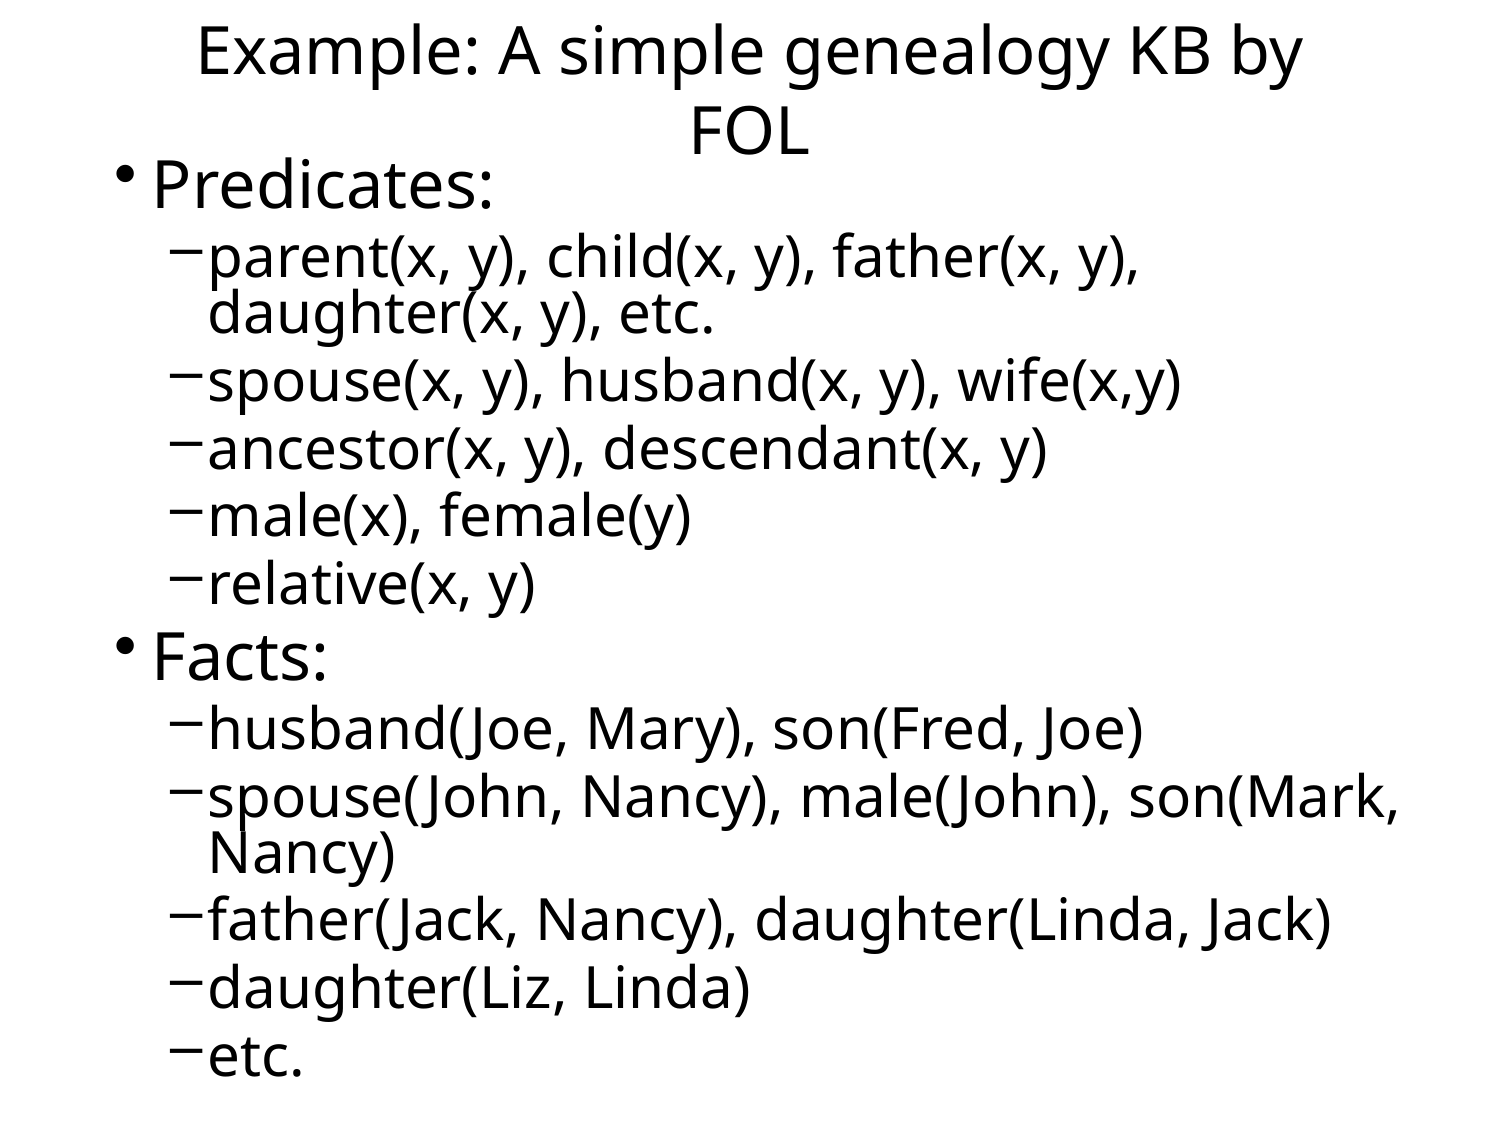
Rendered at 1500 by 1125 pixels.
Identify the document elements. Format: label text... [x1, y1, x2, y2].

list Predicates: parent(x, y), child(x, y), father(x, y), daughter(x, y), etc. spouse(x, y), husband(x, y), wife(x,y) ancestor(x, y), descendant(x, y) male(x), female(y) relative(x, y) Facts: husband(Joe, Mary), son(Fred, Joe) spouse(John, Nancy), male(John), son(Mark, Nancy) father(Jack, Nancy), daughter(Linda, Jack) daughter(Liz, Linda) etc. [99, 149, 1475, 1075]
title Example: A simple genealogy KB by FOL [112, 37, 1388, 138]
